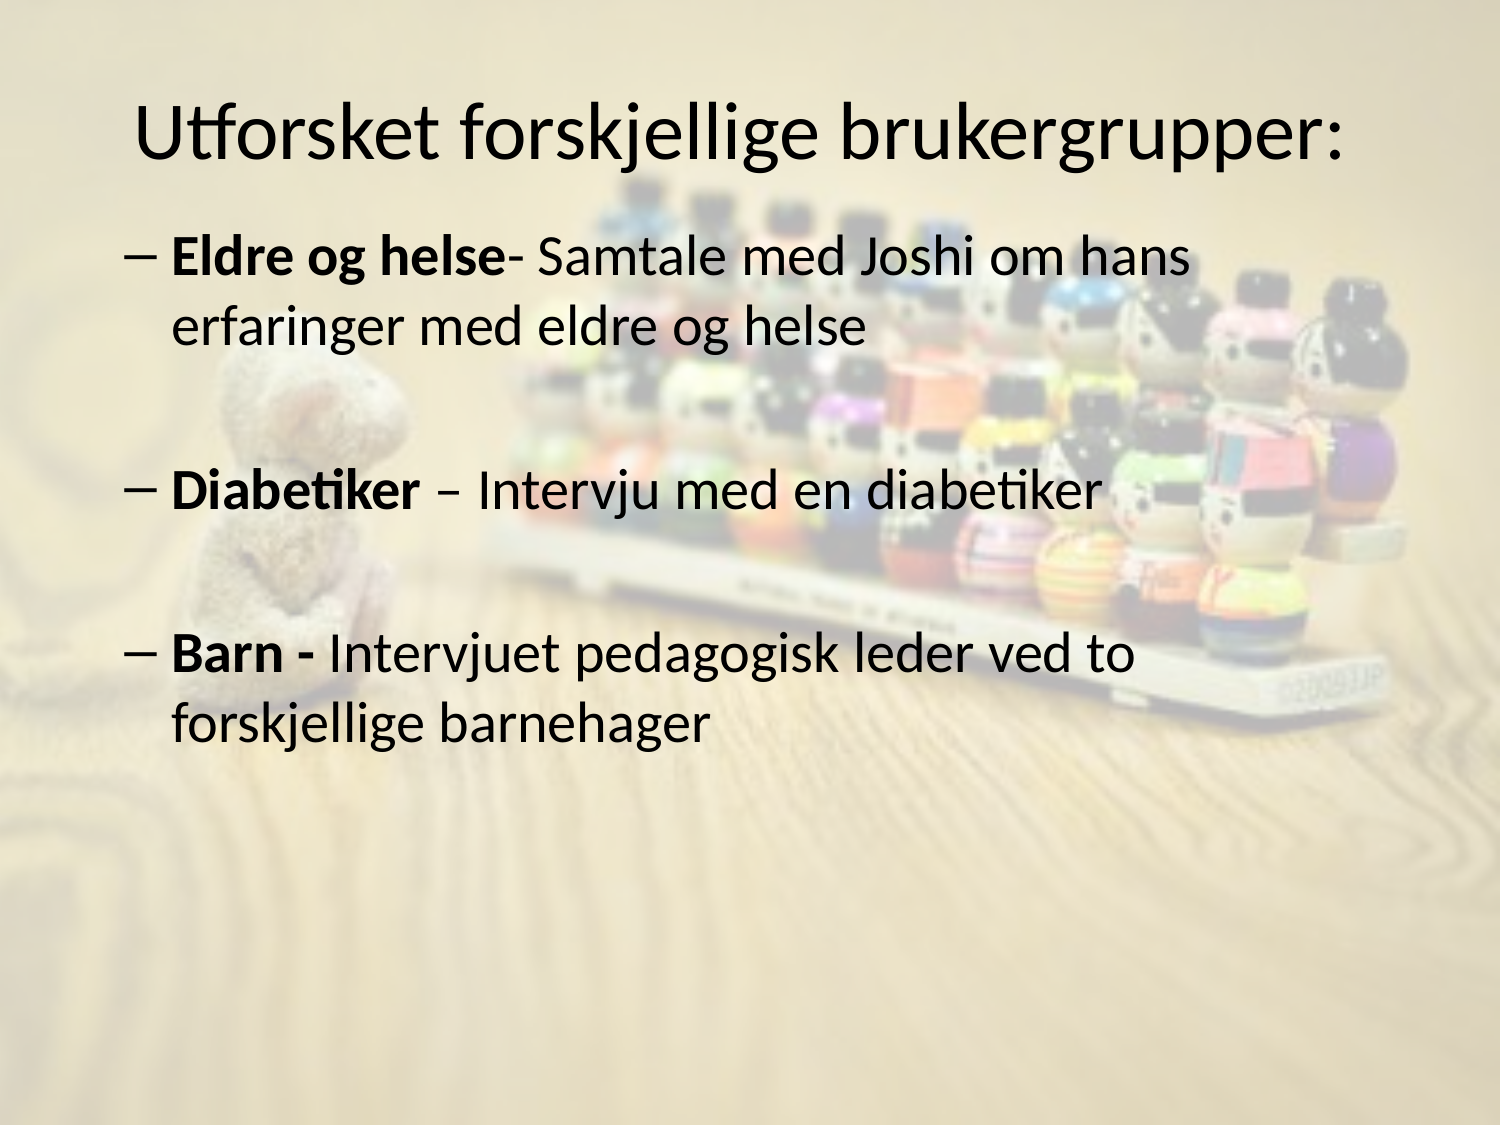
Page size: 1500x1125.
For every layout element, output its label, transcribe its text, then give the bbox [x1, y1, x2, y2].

list Eldre og helse- Samtale med Joshi om hans erfaringer med eldre og helse Diabetiker – Intervju med en diabetiker Barn - Intervjuet pedagogisk leder ved to forskjellige barnehager [34, 209, 1385, 953]
title Utforsket forskjellige brukergrupper: [75, 32, 1425, 220]
